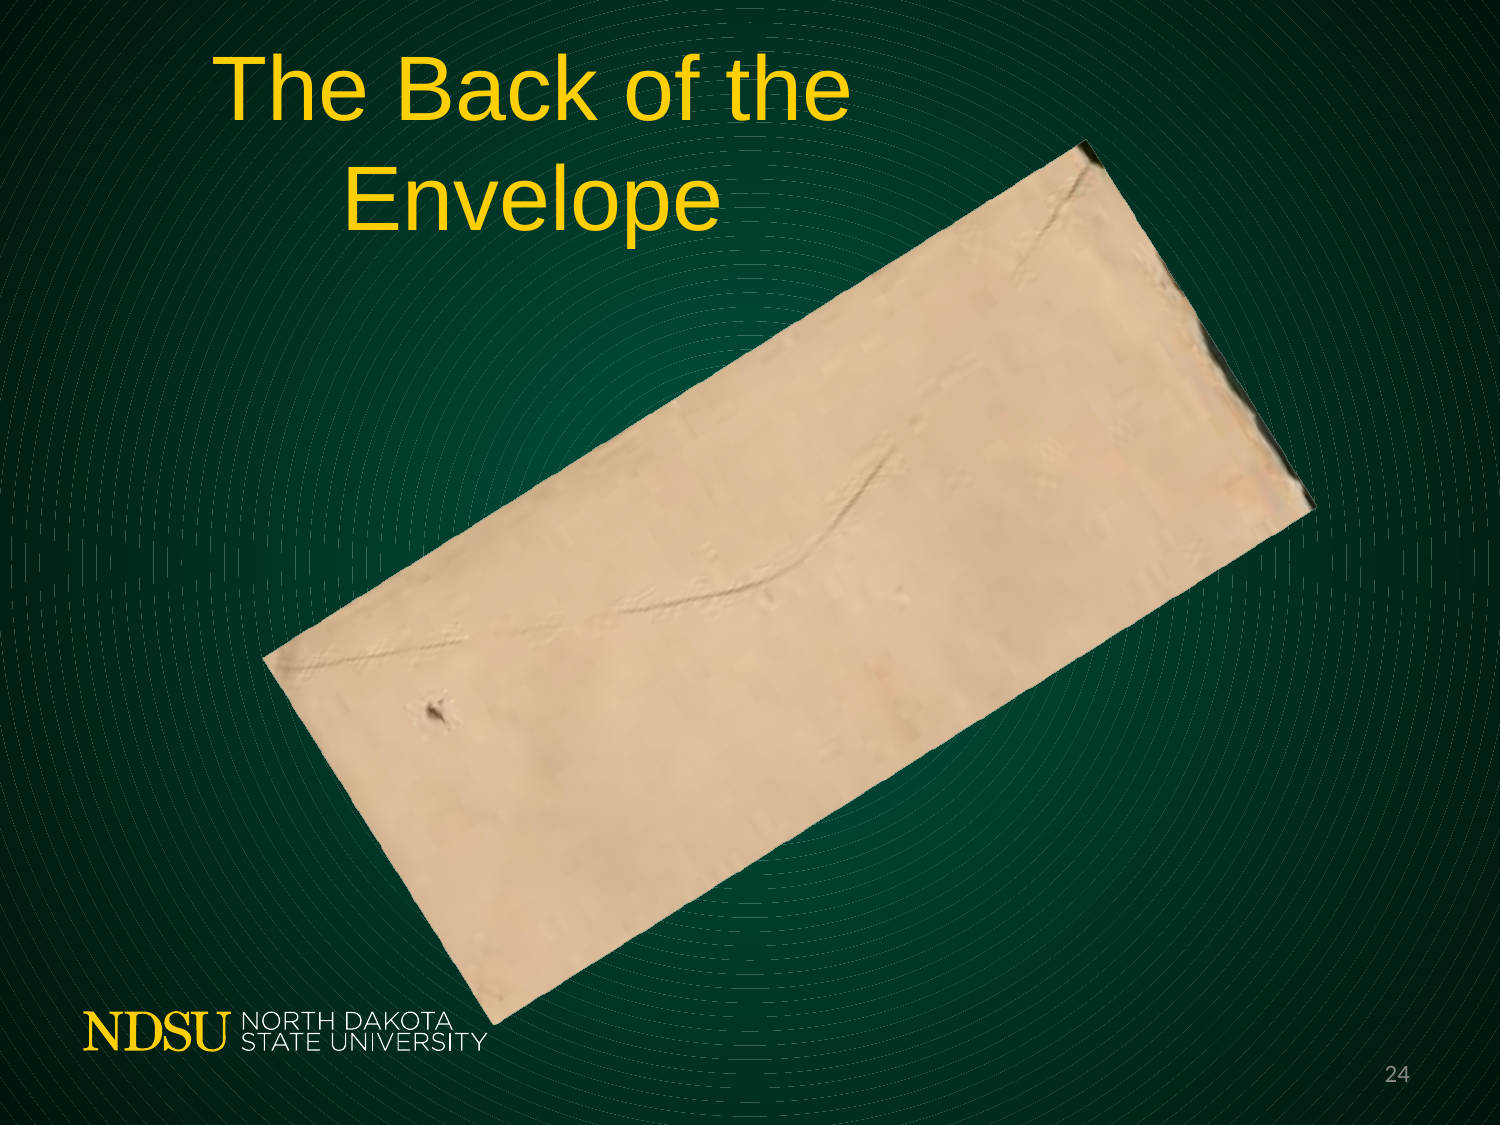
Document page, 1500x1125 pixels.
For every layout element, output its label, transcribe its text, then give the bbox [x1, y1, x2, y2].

picture [264, 141, 1316, 1024]
slide_number 24 [1074, 1042, 1425, 1103]
title The Back of the Envelope [75, 45, 991, 233]
